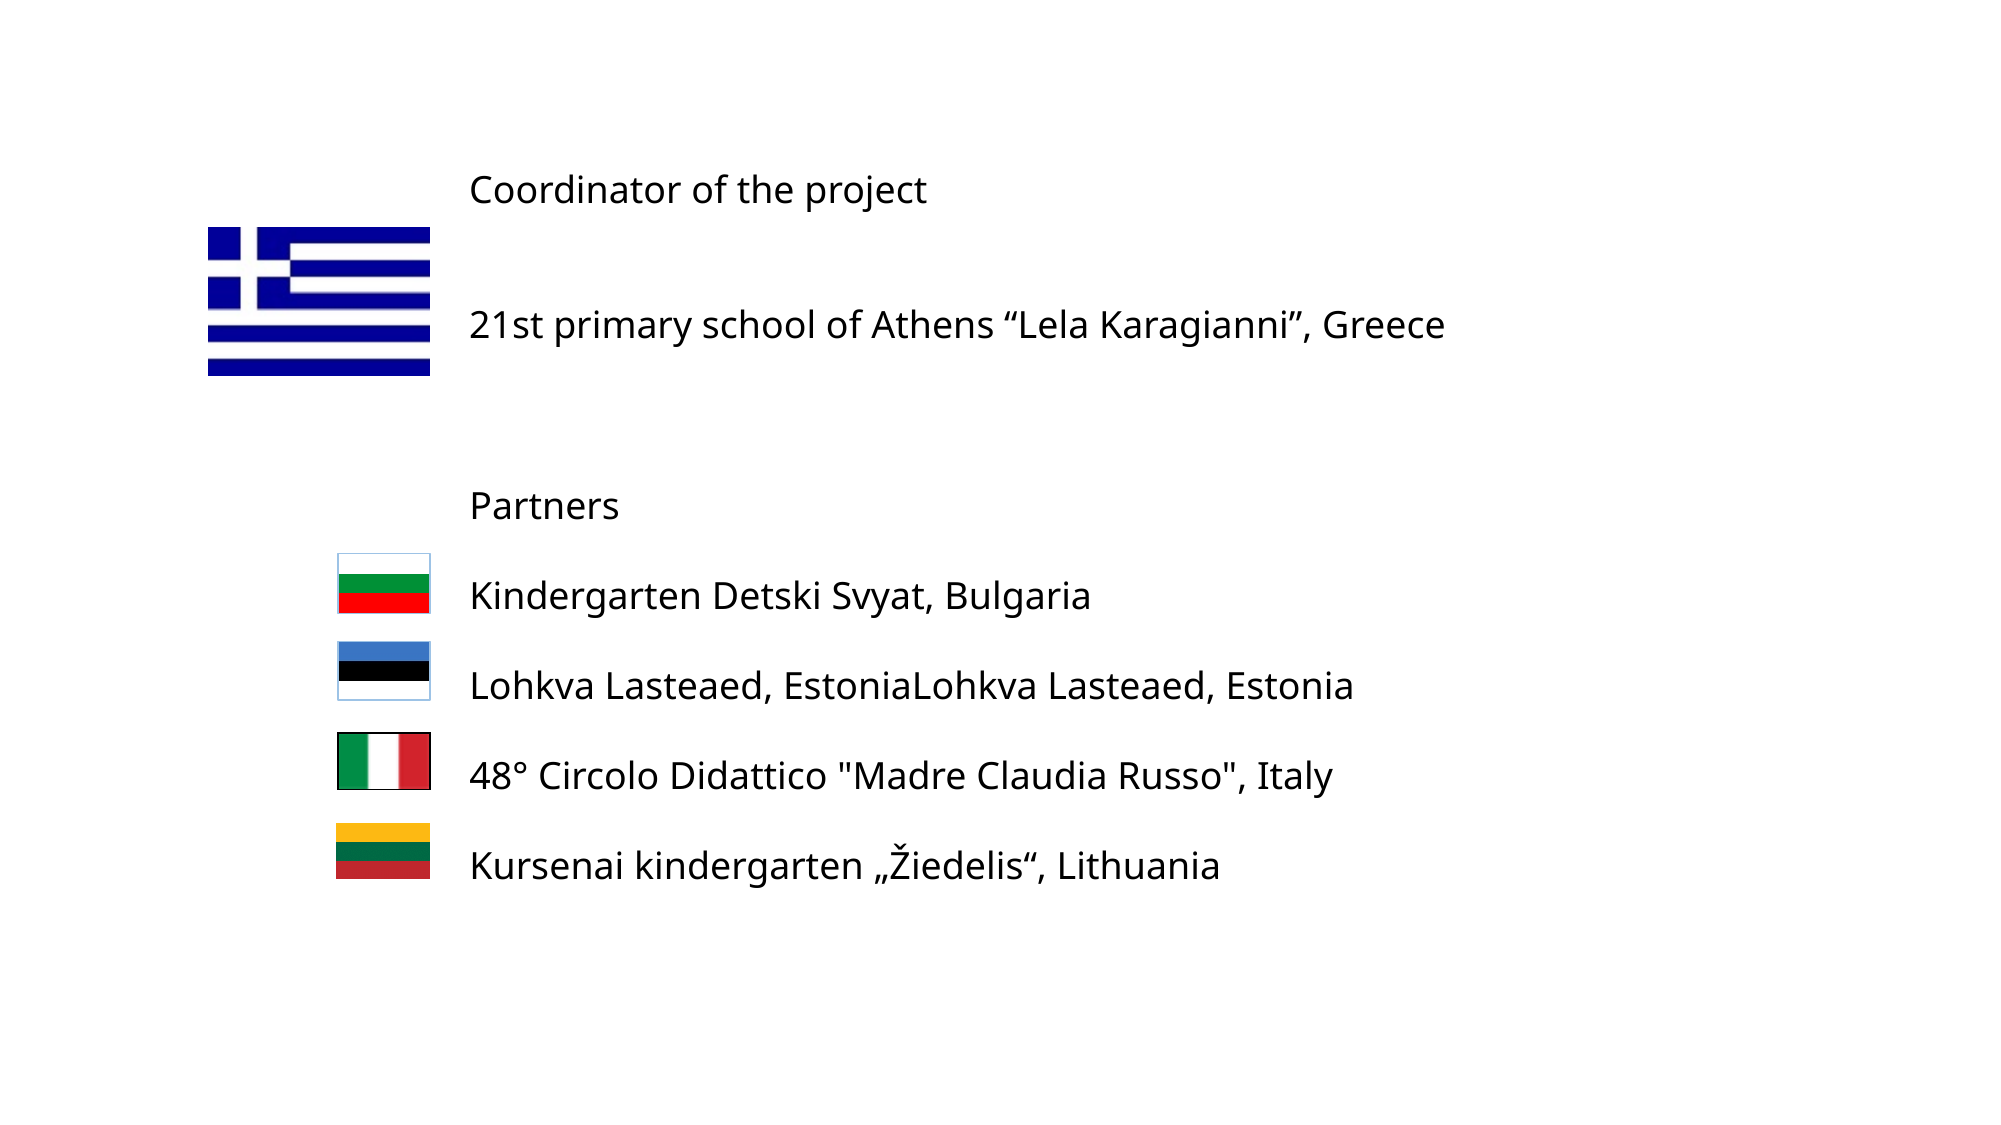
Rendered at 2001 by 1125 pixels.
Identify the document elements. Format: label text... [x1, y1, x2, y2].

text_box Partners Kindergarten Detski Svyat, Bulgaria Lohkva Lasteaed, EstoniaLohkva Lasteaed, Estonia 48° Circolo Didattico "Madre Claudia Russo", Italy Kursenai kindergarten „Žiedelis“, Lithuania [454, 474, 1465, 894]
text_box Coordinator of the project 21st primary school of Athens “Lela Karagianni”, Greece [454, 158, 1653, 399]
picture [208, 227, 430, 376]
picture [338, 642, 430, 700]
picture [338, 553, 430, 613]
picture [338, 733, 430, 789]
picture [336, 823, 430, 879]
